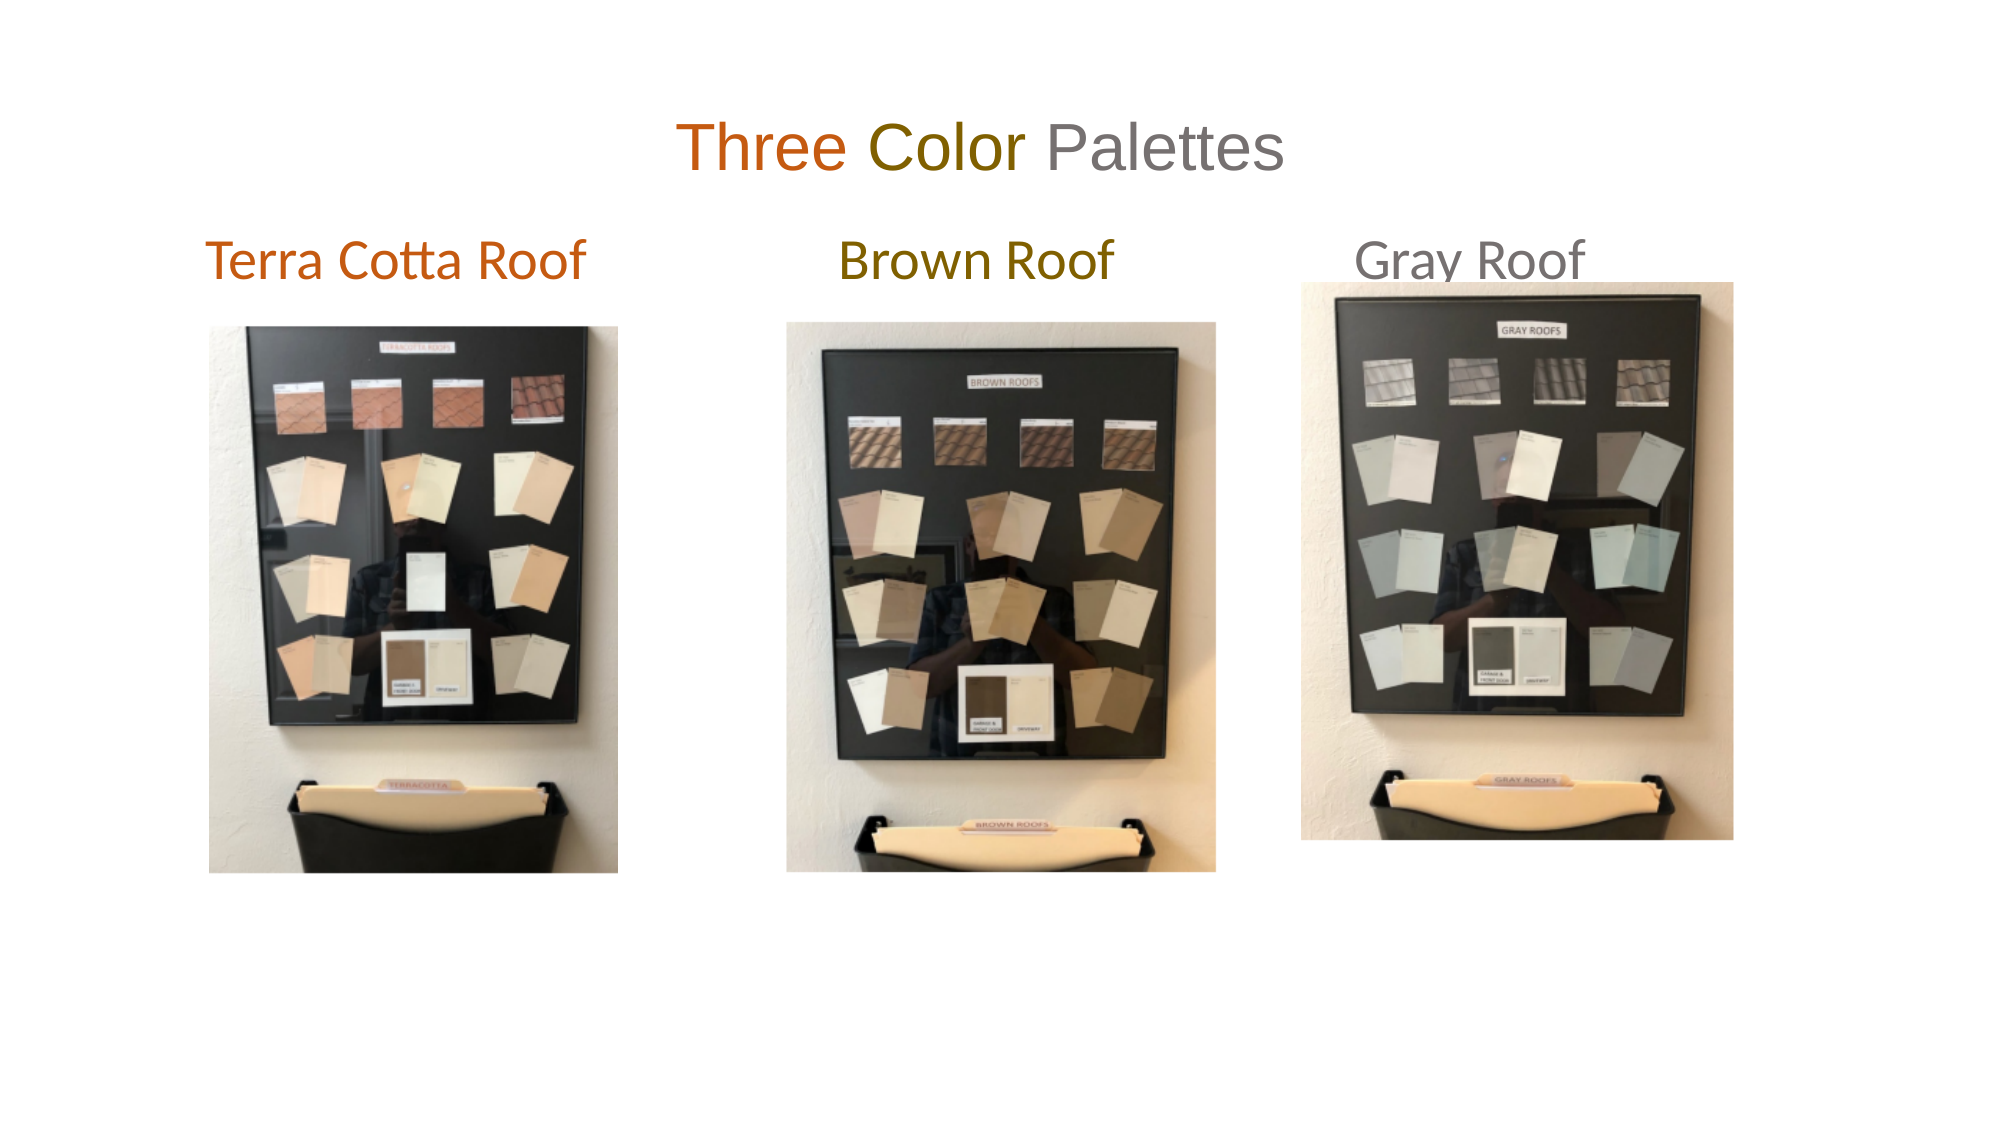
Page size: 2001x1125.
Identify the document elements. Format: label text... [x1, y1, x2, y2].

picture [209, 314, 618, 875]
picture [781, 314, 1219, 875]
title Three Color Palettes [137, 59, 1863, 222]
picture [1301, 282, 1738, 843]
list Terra Cotta Roof Brown Roof Gray Roof [137, 222, 1863, 1014]
